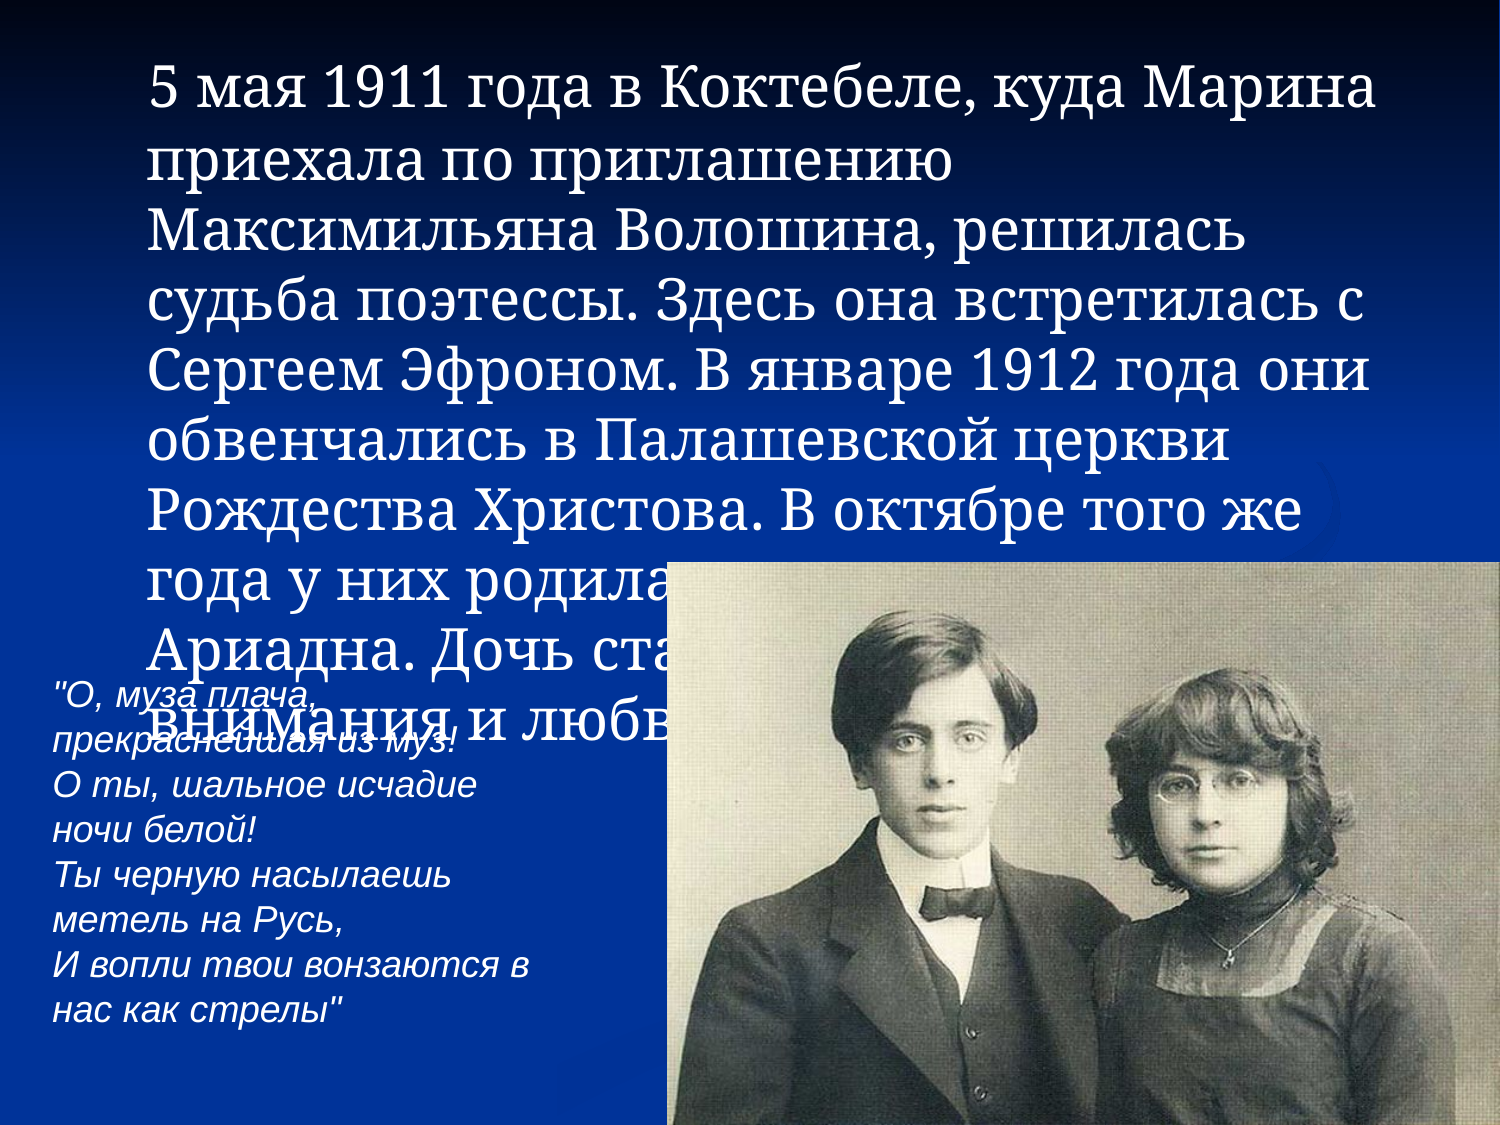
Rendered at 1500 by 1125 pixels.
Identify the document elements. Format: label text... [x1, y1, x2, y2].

list 5 мая 1911 года в Коктебеле, куда Марина приехала по приглашению Максимильяна Волошина, решилась судьба поэтессы. Здесь она встретилась с Сергеем Эфроном. В январе 1912 года они обвенчались в Палашевской церкви Рождества Христова. В октябре того же года у них родилась дочь, ее назвали Ариадна. Дочь стала центром ее внимания и любви. [74, 24, 1413, 401]
text_box "О, муза плача, прекраснейшая из муз! О ты, шальное исчадие ночи белой! Ты черную насылаешь метель на Русь, И вопли твои вонзаются в нас как стрелы" [37, 662, 563, 1038]
picture [666, 562, 1500, 1125]
